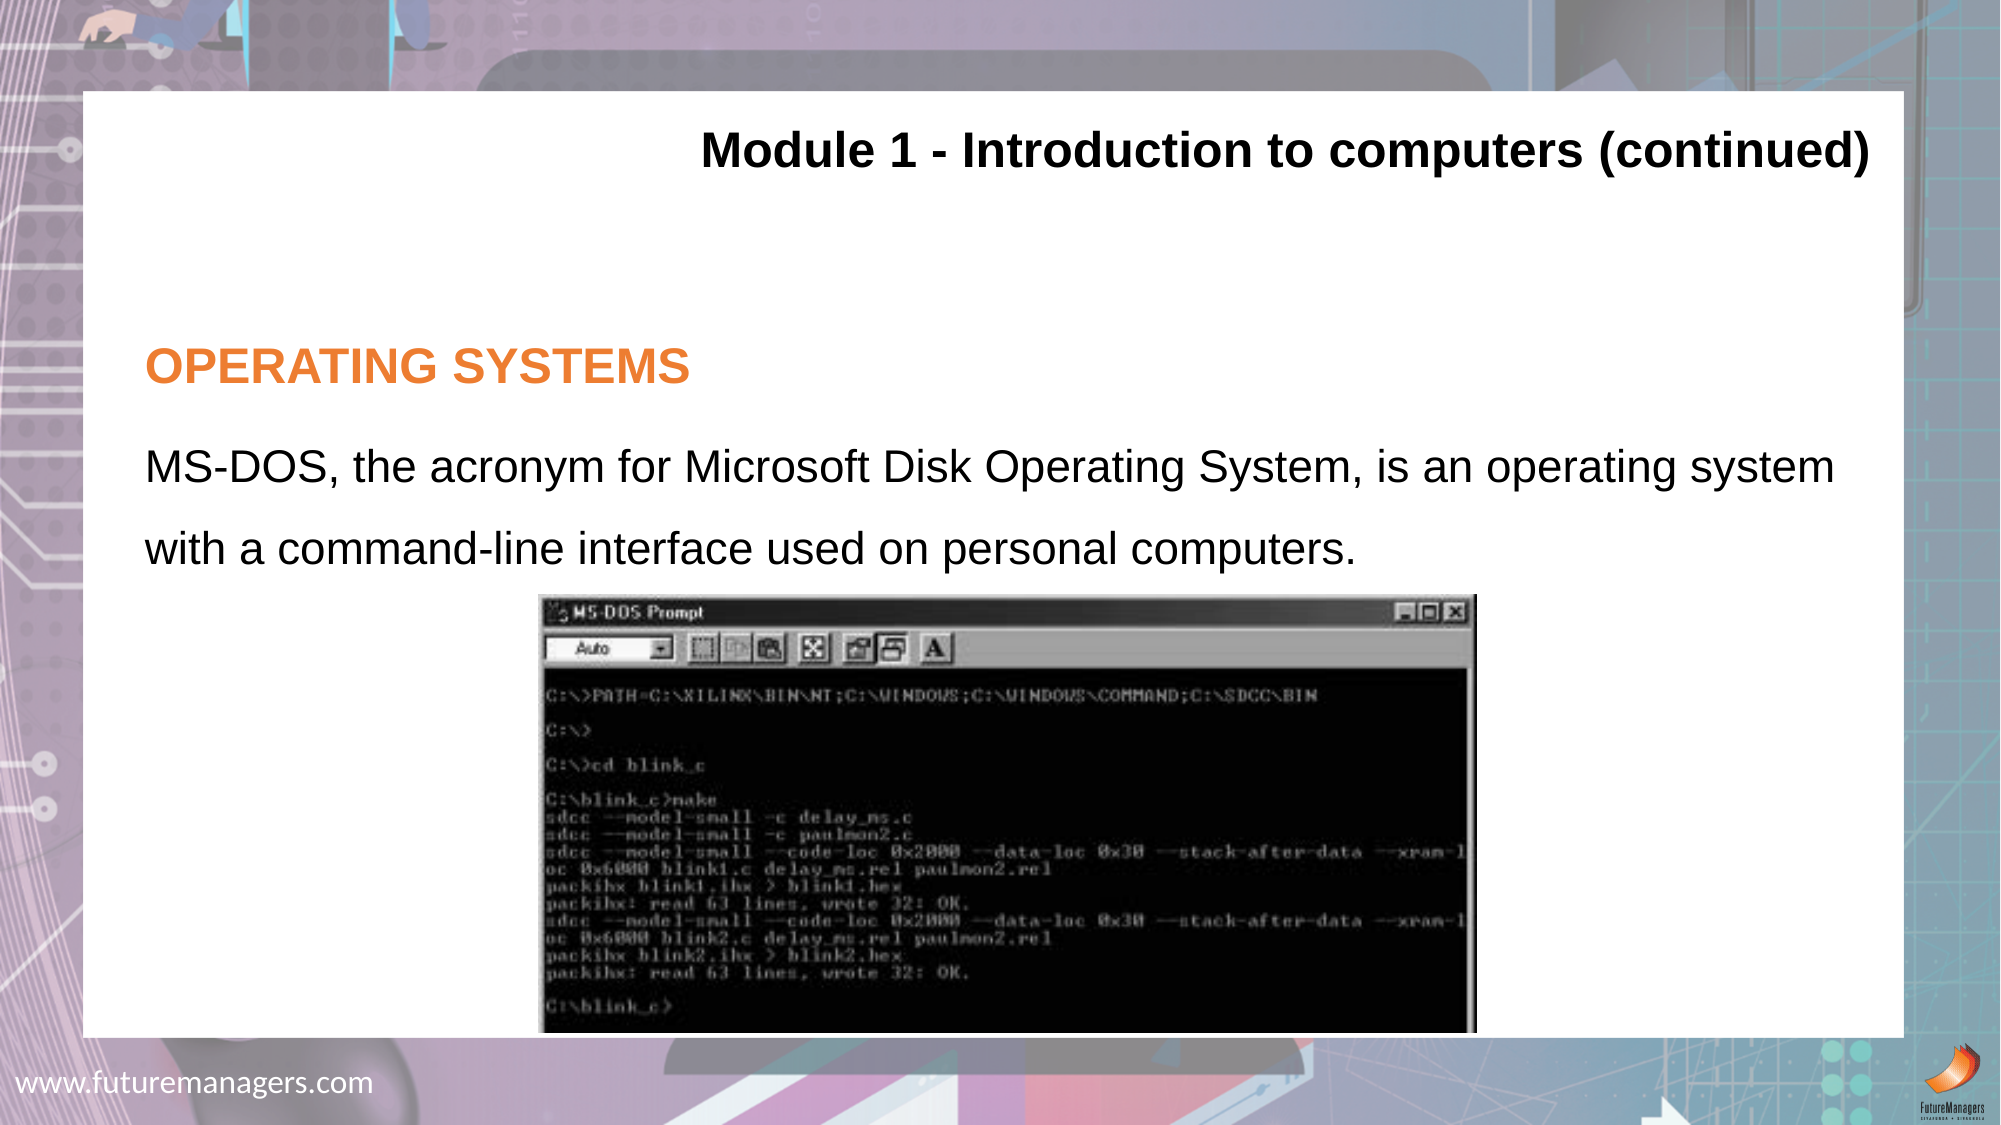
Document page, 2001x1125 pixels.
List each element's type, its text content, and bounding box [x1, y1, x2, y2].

text_box OPERATING SYSTEMS [130, 295, 1886, 401]
picture [0, 0, 2001, 1125]
text_box MS-DOS, the acronym for Microsoft Disk Operating System, is an operating system with a command-line interface used on personal computers. [130, 401, 1870, 582]
text_box www.futuremanagers.com [0, 1052, 1447, 1108]
text_box Module 1 - Introduction to computers (continued) [109, 109, 1886, 185]
